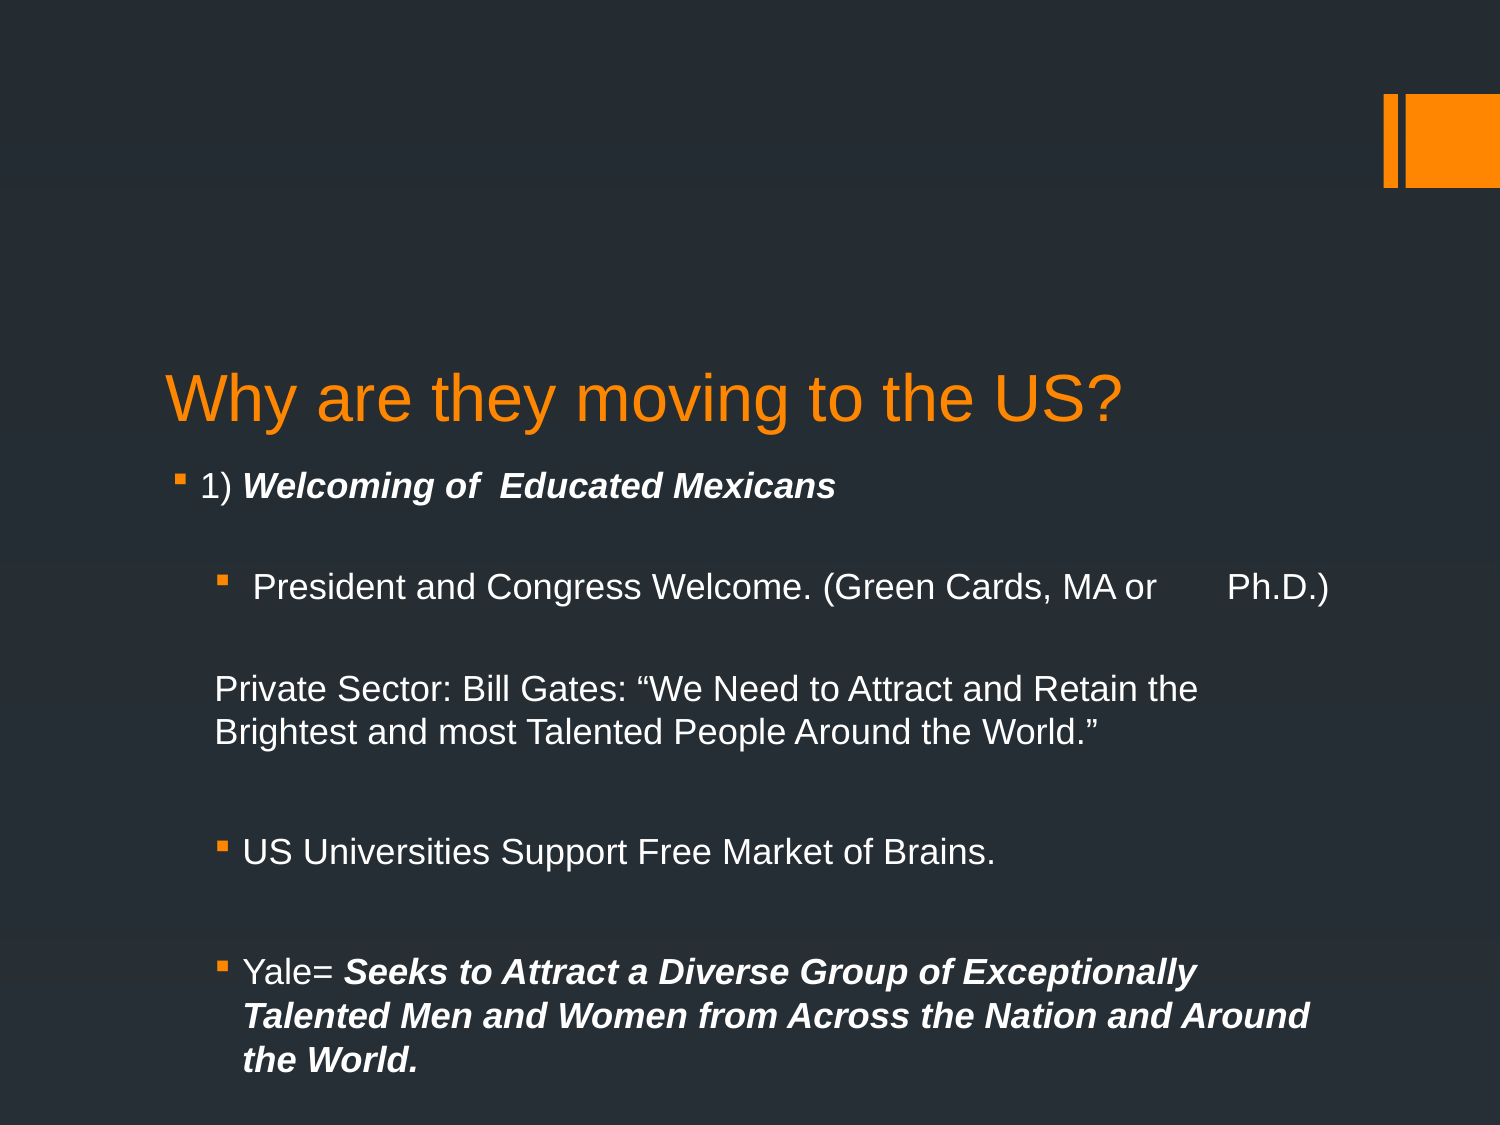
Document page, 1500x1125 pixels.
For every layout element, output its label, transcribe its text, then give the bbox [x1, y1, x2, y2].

list 1) Welcoming of Educated Mexicans President and Congress Welcome. (Green Cards, MA or Ph.D.) Private Sector: Bill Gates: “We Need to Attract and Retain the Brightest and most Talented People Around the World.” US Universities Support Free Market of Brains. Yale= Seeks to Attract a Diverse Group of Exceptionally Talented Men and Women from Across the Nation and Around the World. [150, 454, 1350, 1125]
title Why are they moving to the US? [150, 253, 1350, 443]
